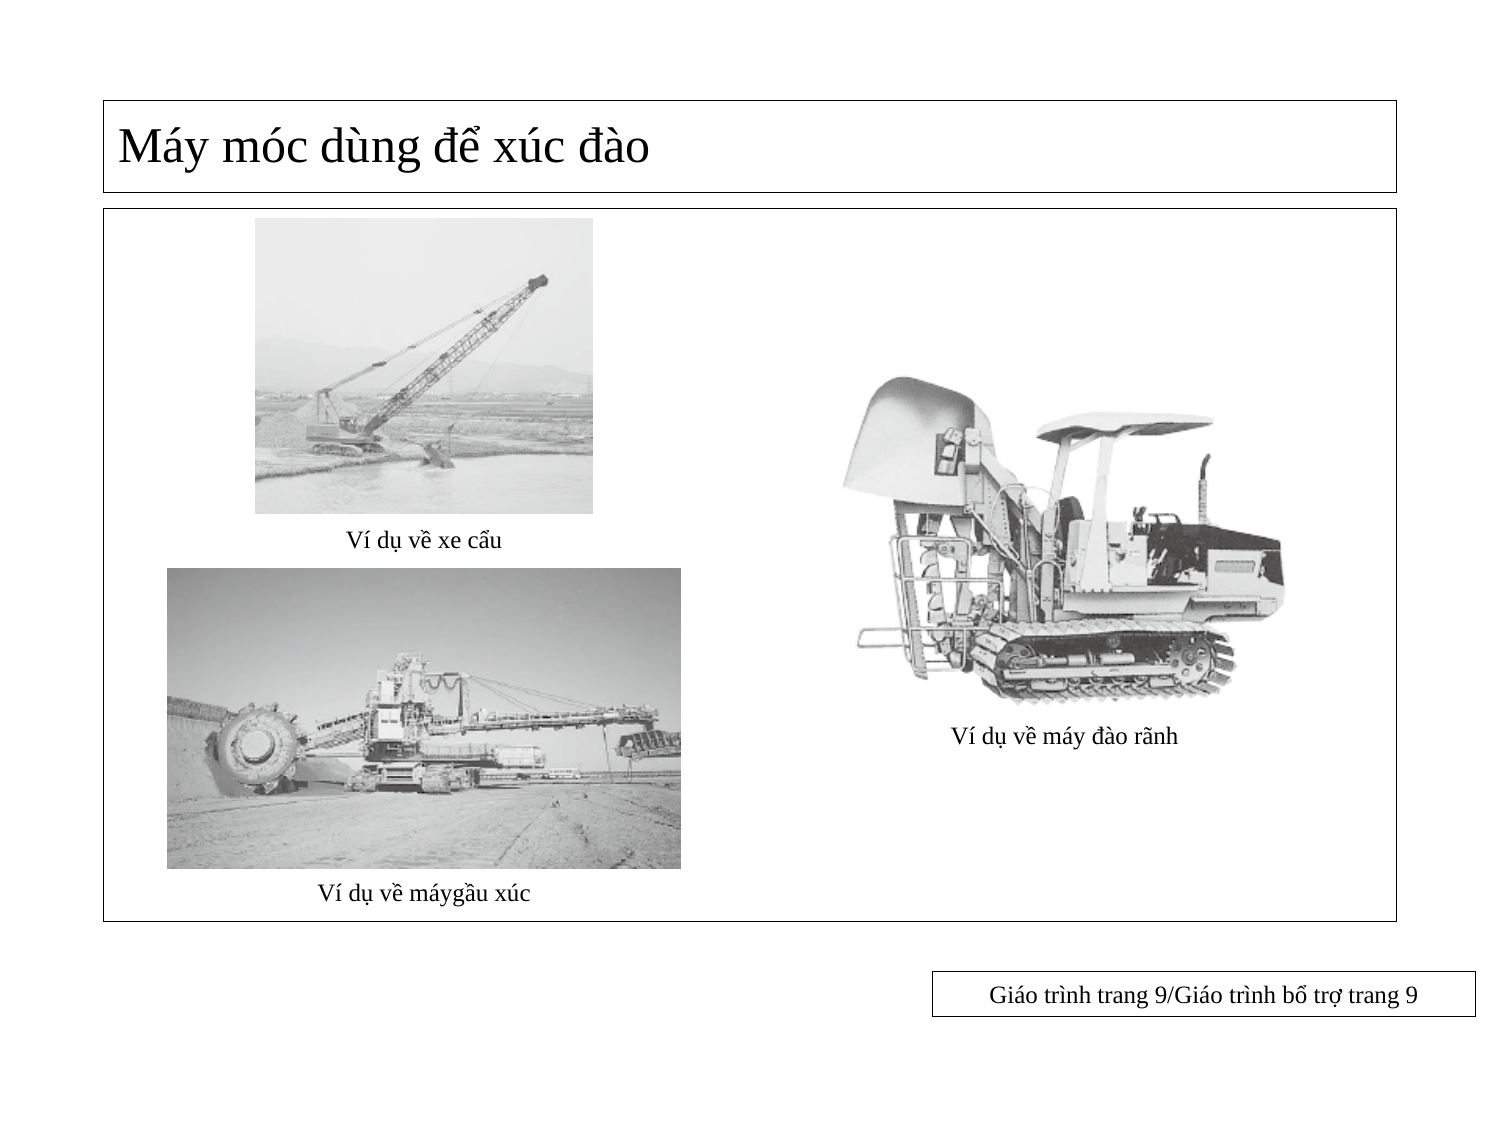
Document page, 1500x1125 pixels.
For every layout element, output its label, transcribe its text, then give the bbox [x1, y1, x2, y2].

title Máy móc dùng để xúc đào [103, 100, 1397, 193]
text_box Ví dụ về máy đào rãnh [792, 711, 1337, 757]
text_box Ví dụ về xe cẩu [152, 515, 696, 561]
picture [817, 365, 1312, 719]
list [103, 208, 1397, 922]
picture [255, 218, 593, 514]
text_box Ví dụ về máygầu xúc [152, 868, 696, 914]
text_box Giáo trình trang 9/Giáo trình bổ trợ trang 9 [932, 971, 1476, 1017]
picture [167, 568, 681, 869]
